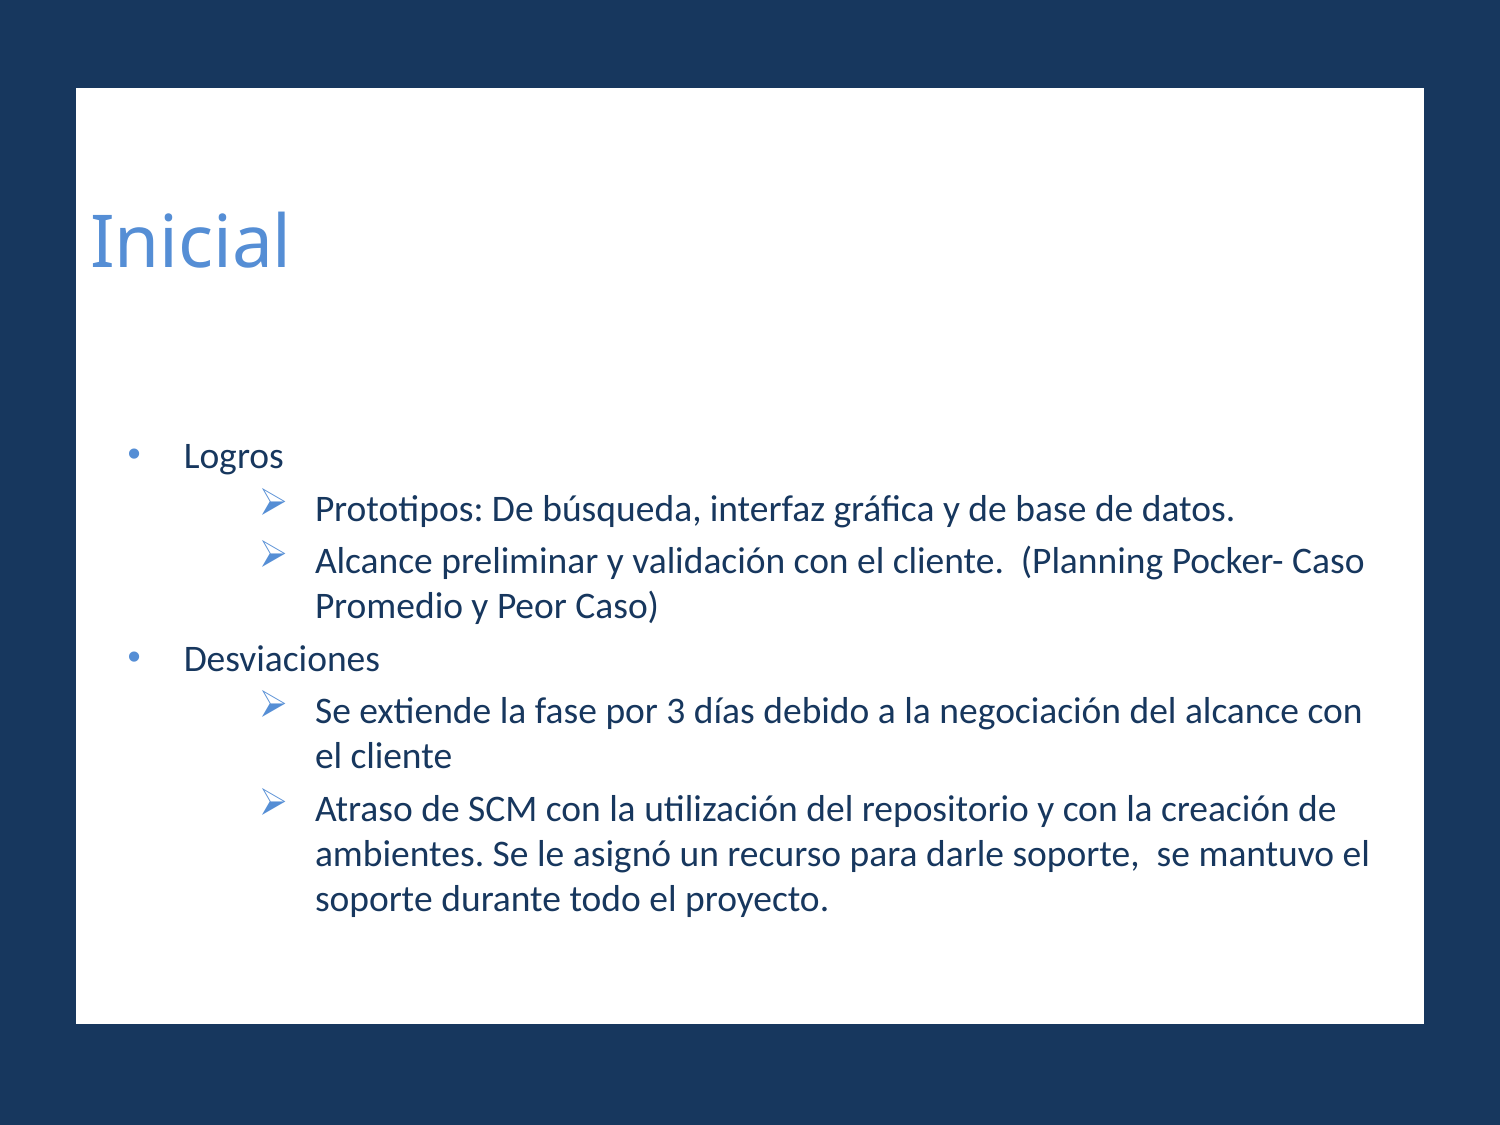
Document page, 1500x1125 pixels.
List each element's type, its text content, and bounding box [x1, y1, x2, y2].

list Logros Prototipos: De búsqueda, interfaz gráfica y de base de datos. Alcance preliminar y validación con el cliente. (Planning Pocker- Caso Promedio y Peor Caso) Desviaciones Se extiende la fase por 3 días debido a la negociación del alcance con el cliente Atraso de SCM con la utilización del repositorio y con la creación de ambientes. Se le asignó un recurso para darle soporte, se mantuvo el soporte durante todo el proyecto. [112, 362, 1400, 988]
title Inicial [75, 87, 1425, 1025]
